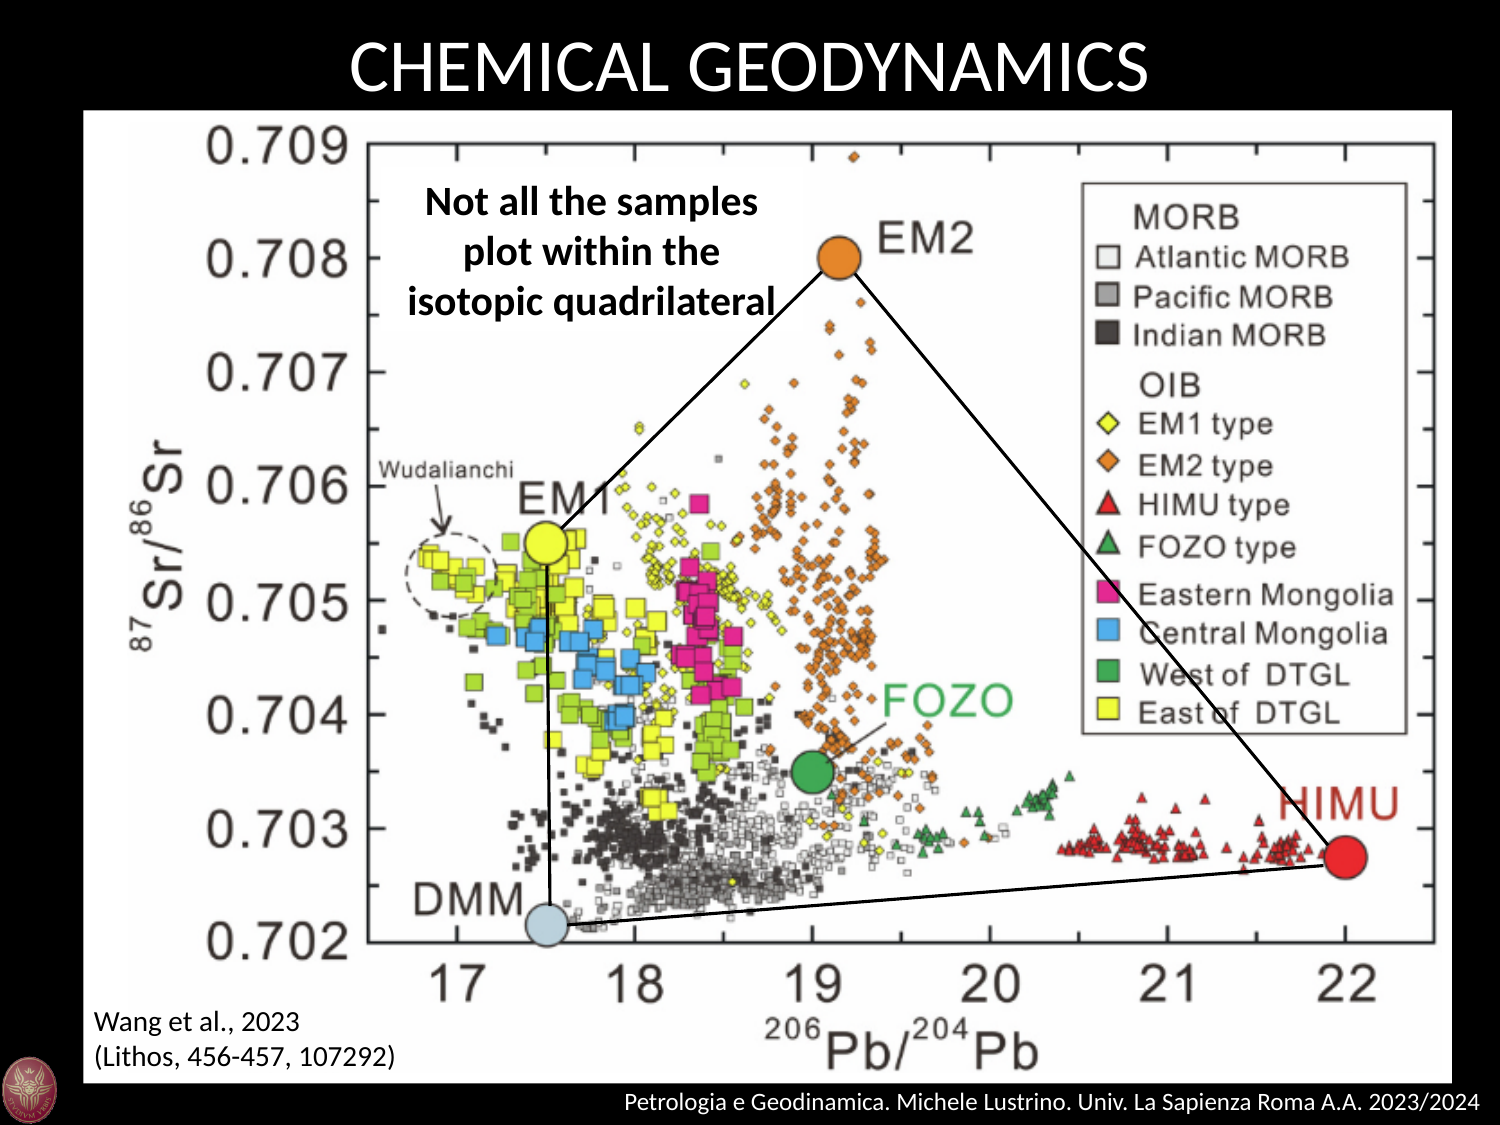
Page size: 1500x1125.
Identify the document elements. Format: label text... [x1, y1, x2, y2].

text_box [854, 273, 1329, 846]
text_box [566, 865, 1324, 926]
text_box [546, 565, 551, 907]
picture [0, 1055, 60, 1125]
text_box CHEMICAL GEODYNAMICS [0, 9, 1500, 114]
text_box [560, 271, 823, 530]
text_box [83, 110, 1453, 1084]
